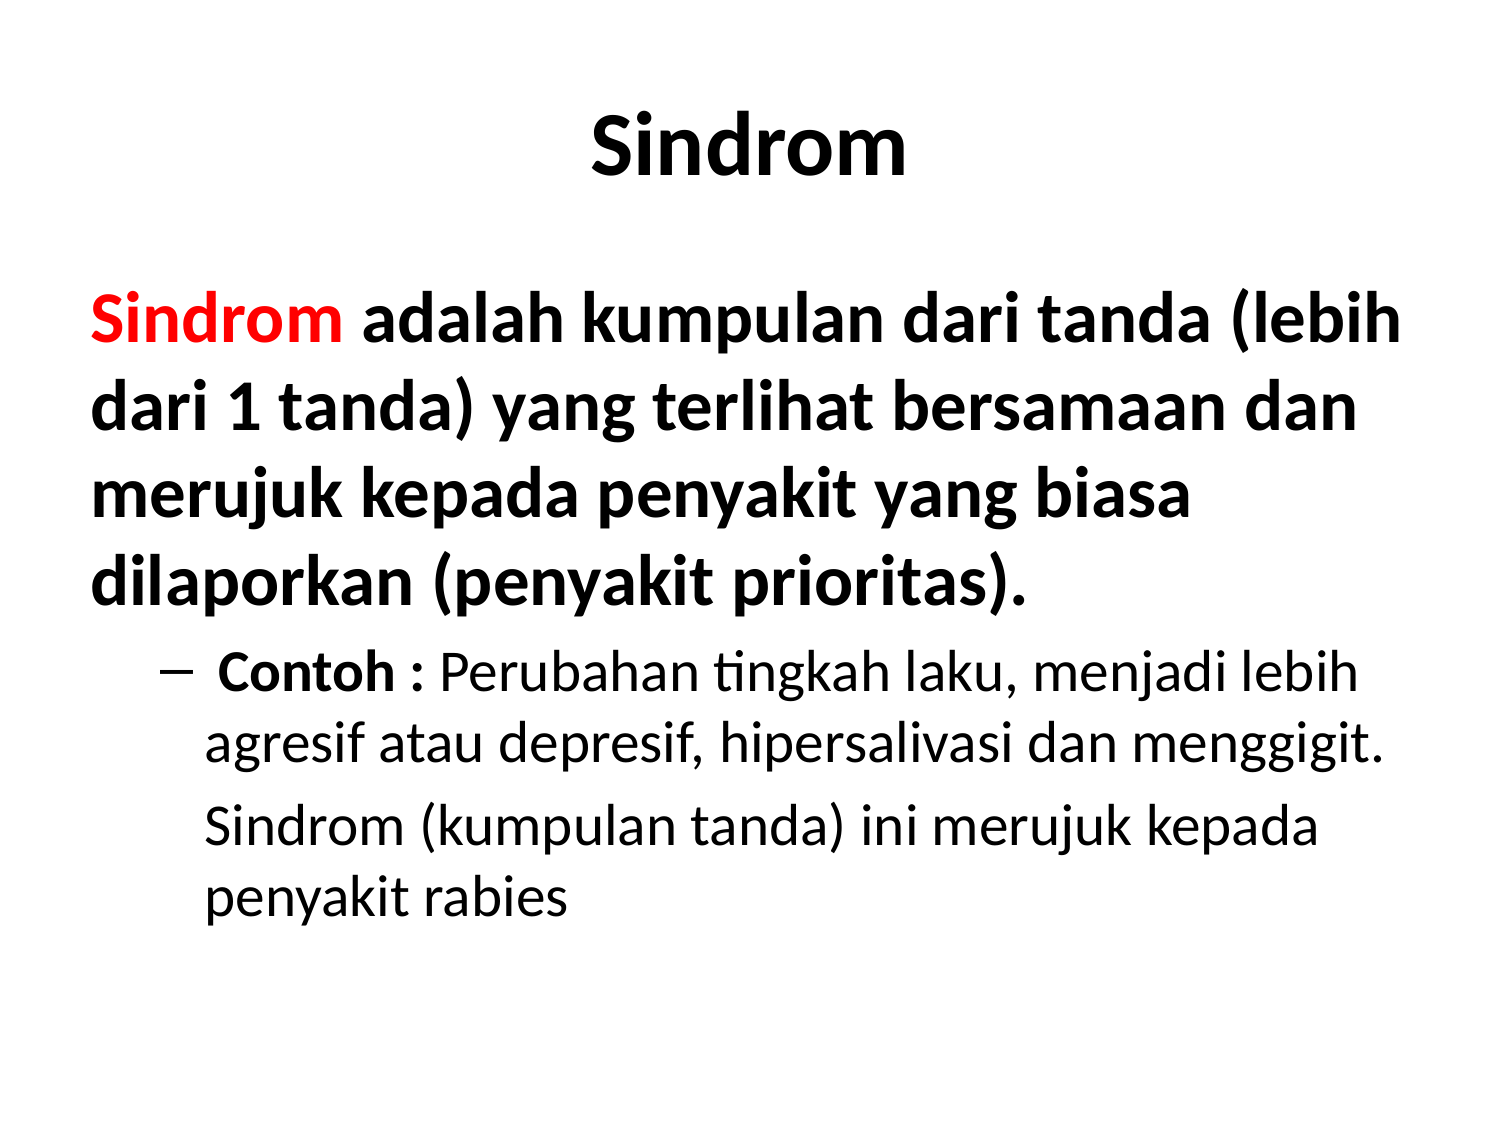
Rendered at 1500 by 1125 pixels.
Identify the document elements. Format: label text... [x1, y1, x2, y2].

list Sindrom adalah kumpulan dari tanda (lebih dari 1 tanda) yang terlihat bersamaan dan merujuk kepada penyakit yang biasa dilaporkan (penyakit prioritas). Contoh : Perubahan tingkah laku, menjadi lebih agresif atau depresif, hipersalivasi dan menggigit. Sindrom (kumpulan tanda) ini merujuk kepada penyakit rabies [75, 262, 1425, 1005]
title Sindrom [75, 45, 1425, 233]
